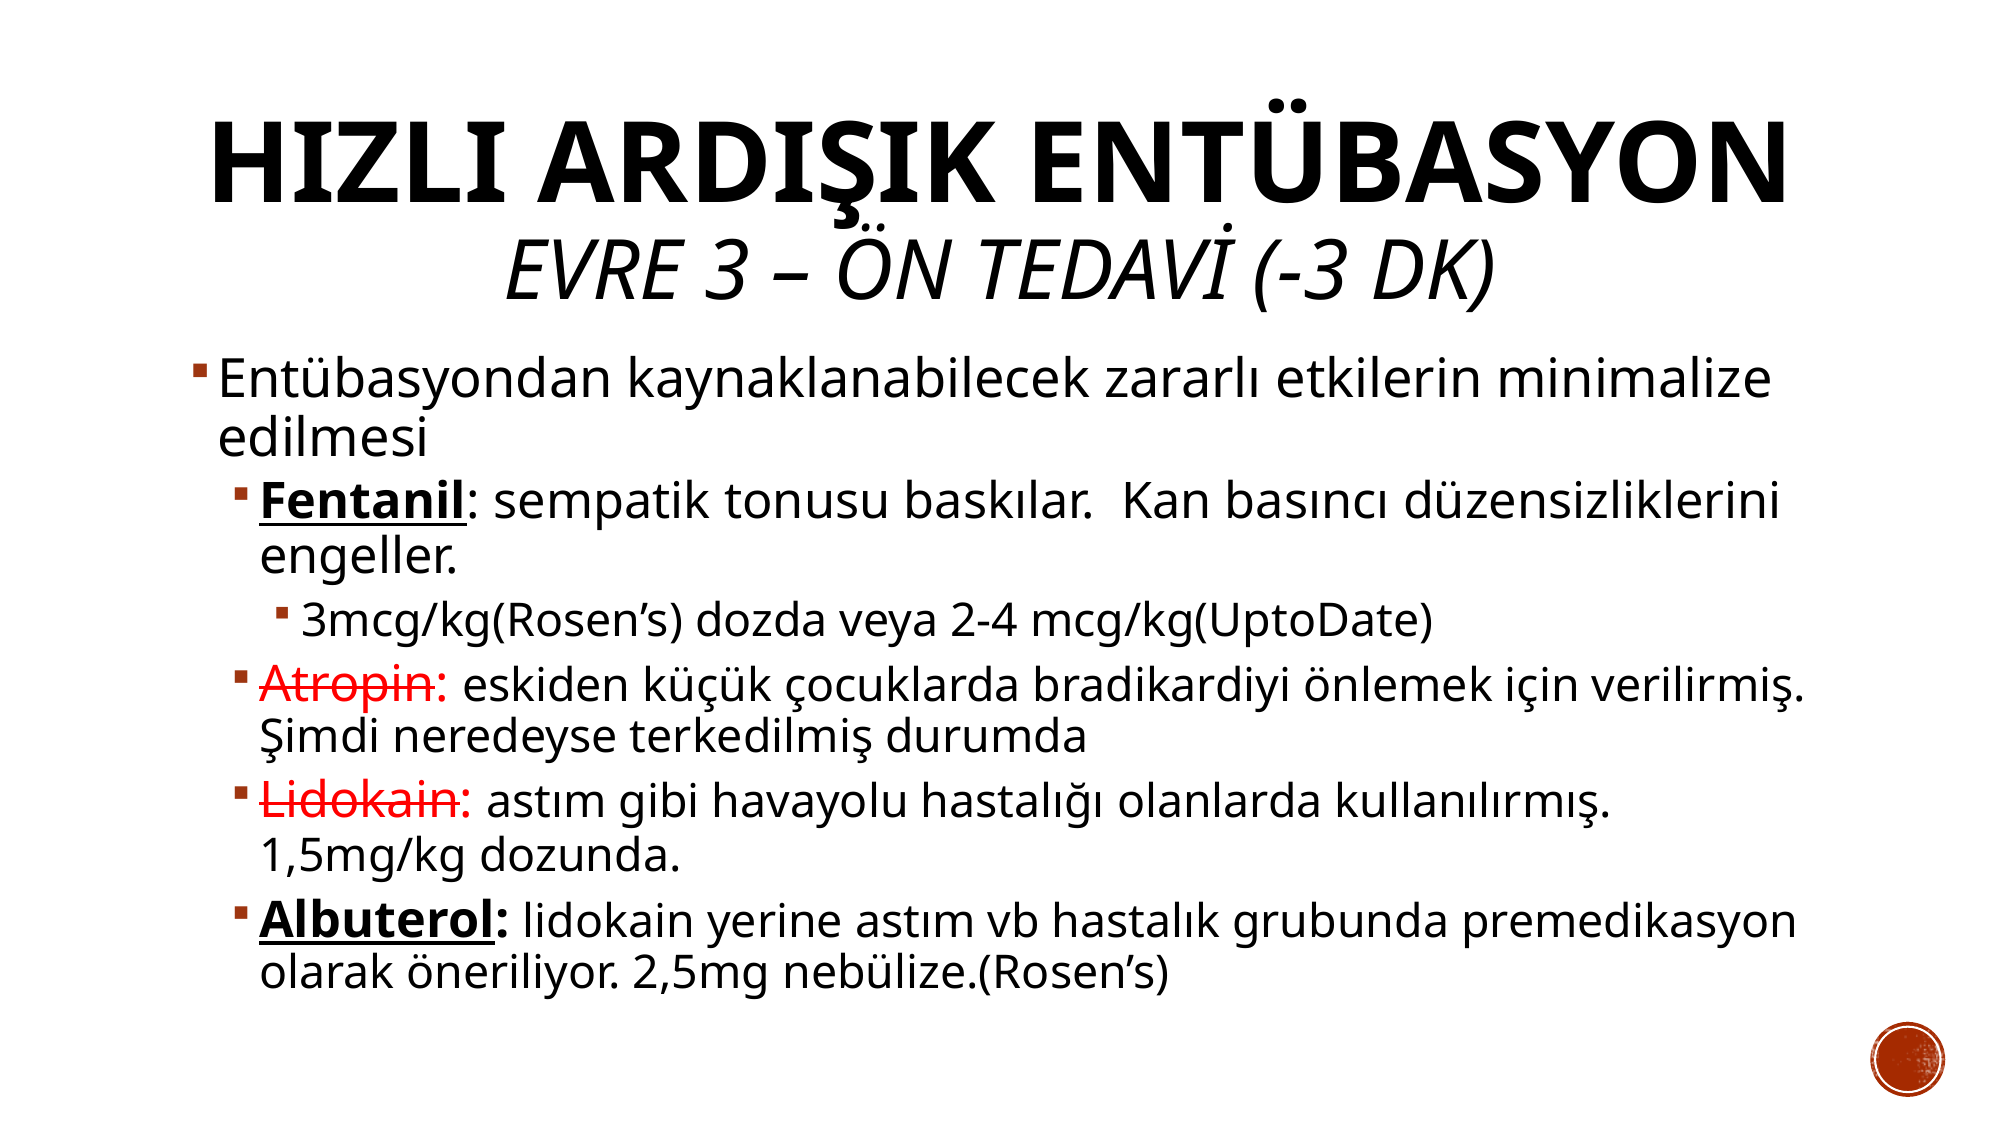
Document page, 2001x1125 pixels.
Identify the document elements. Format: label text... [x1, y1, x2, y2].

title Hızlı Ardışık Entübasyon Evre 3 – Ön TEDAVİ (-3 dk) [175, 79, 1826, 344]
list Entübasyondan kaynaklanabilecek zararlı etkilerin minimalize edilmesi Fentanil: sempatik tonusu baskılar. Kan basıncı düzensizliklerini engeller. 3mcg/kg(Rosen’s) dozda veya 2-4 mcg/kg(UptoDate) Atropin: eskiden küçük çocuklarda bradikardiyi önlemek için verilirmiş. Şimdi neredeyse terkedilmiş durumda Lidokain: astım gibi havayolu hastalığı olanlarda kullanılırmış. 1,5mg/kg dozunda. Albuterol: lidokain yerine astım vb hastalık grubunda premedikasyon olarak öneriliyor. 2,5mg nebülize.(Rosen’s) [174, 343, 1825, 1008]
